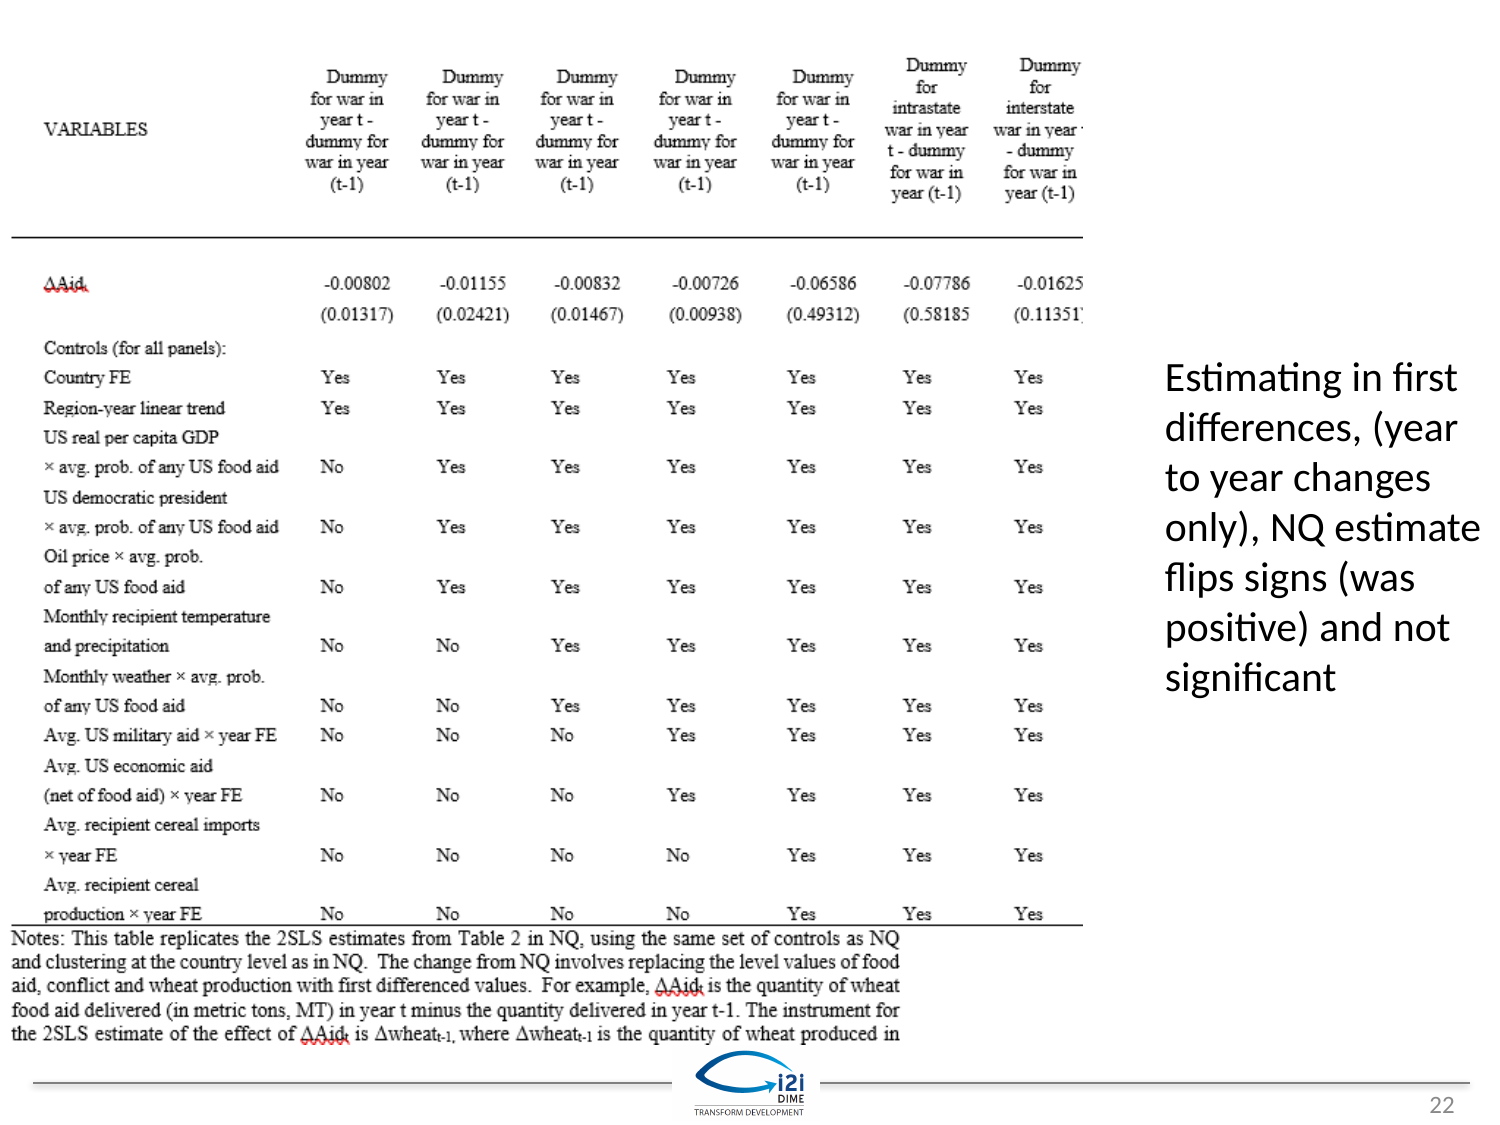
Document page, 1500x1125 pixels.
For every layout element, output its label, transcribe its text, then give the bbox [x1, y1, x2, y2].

picture [0, 44, 1084, 1121]
slide_number 22 [1119, 1082, 1470, 1125]
title Estimating in first differences, (year to year changes only), NQ estimate flips signs (was positive) and not significant [1149, 430, 1500, 619]
